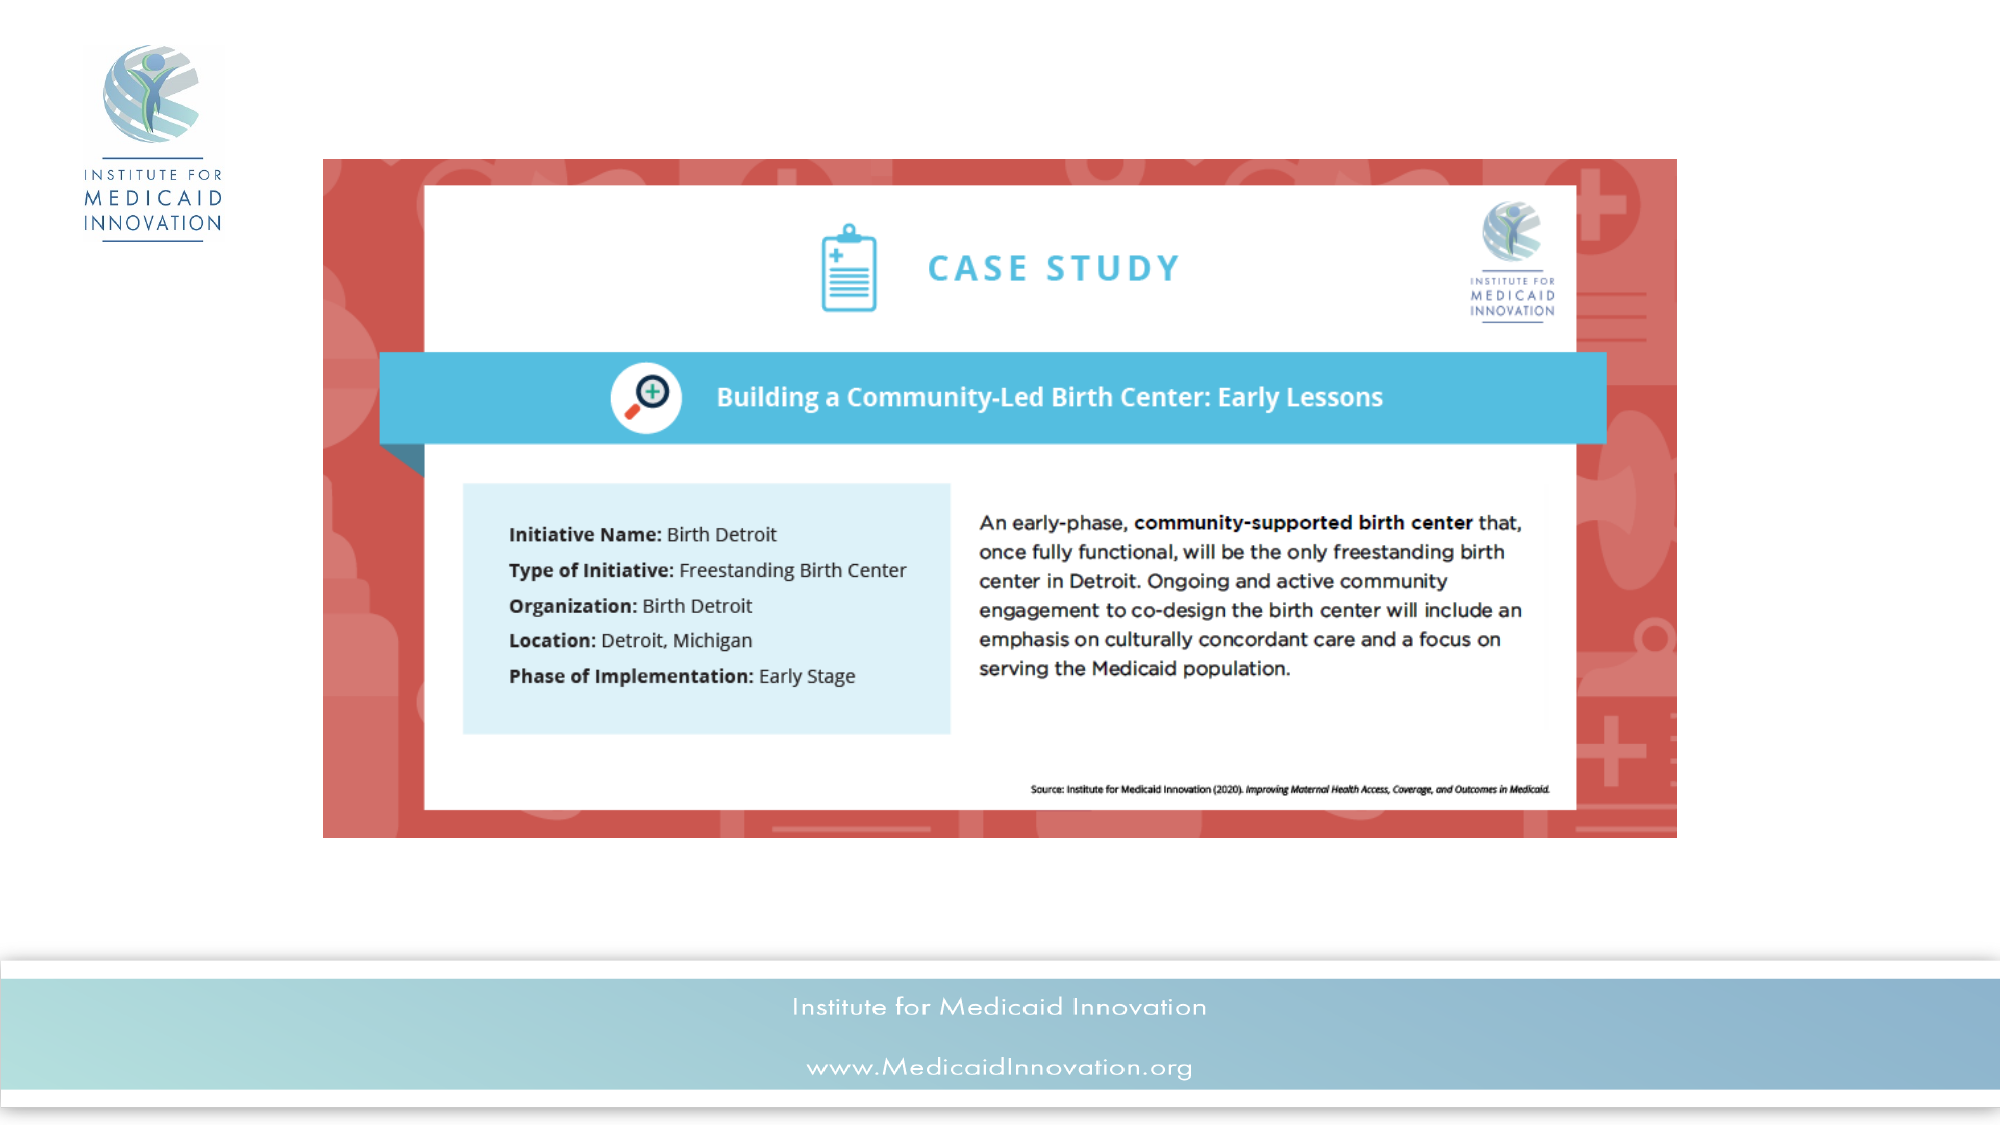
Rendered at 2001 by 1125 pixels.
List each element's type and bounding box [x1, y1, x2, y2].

picture [0, 159, 2000, 1125]
picture [83, 45, 225, 242]
